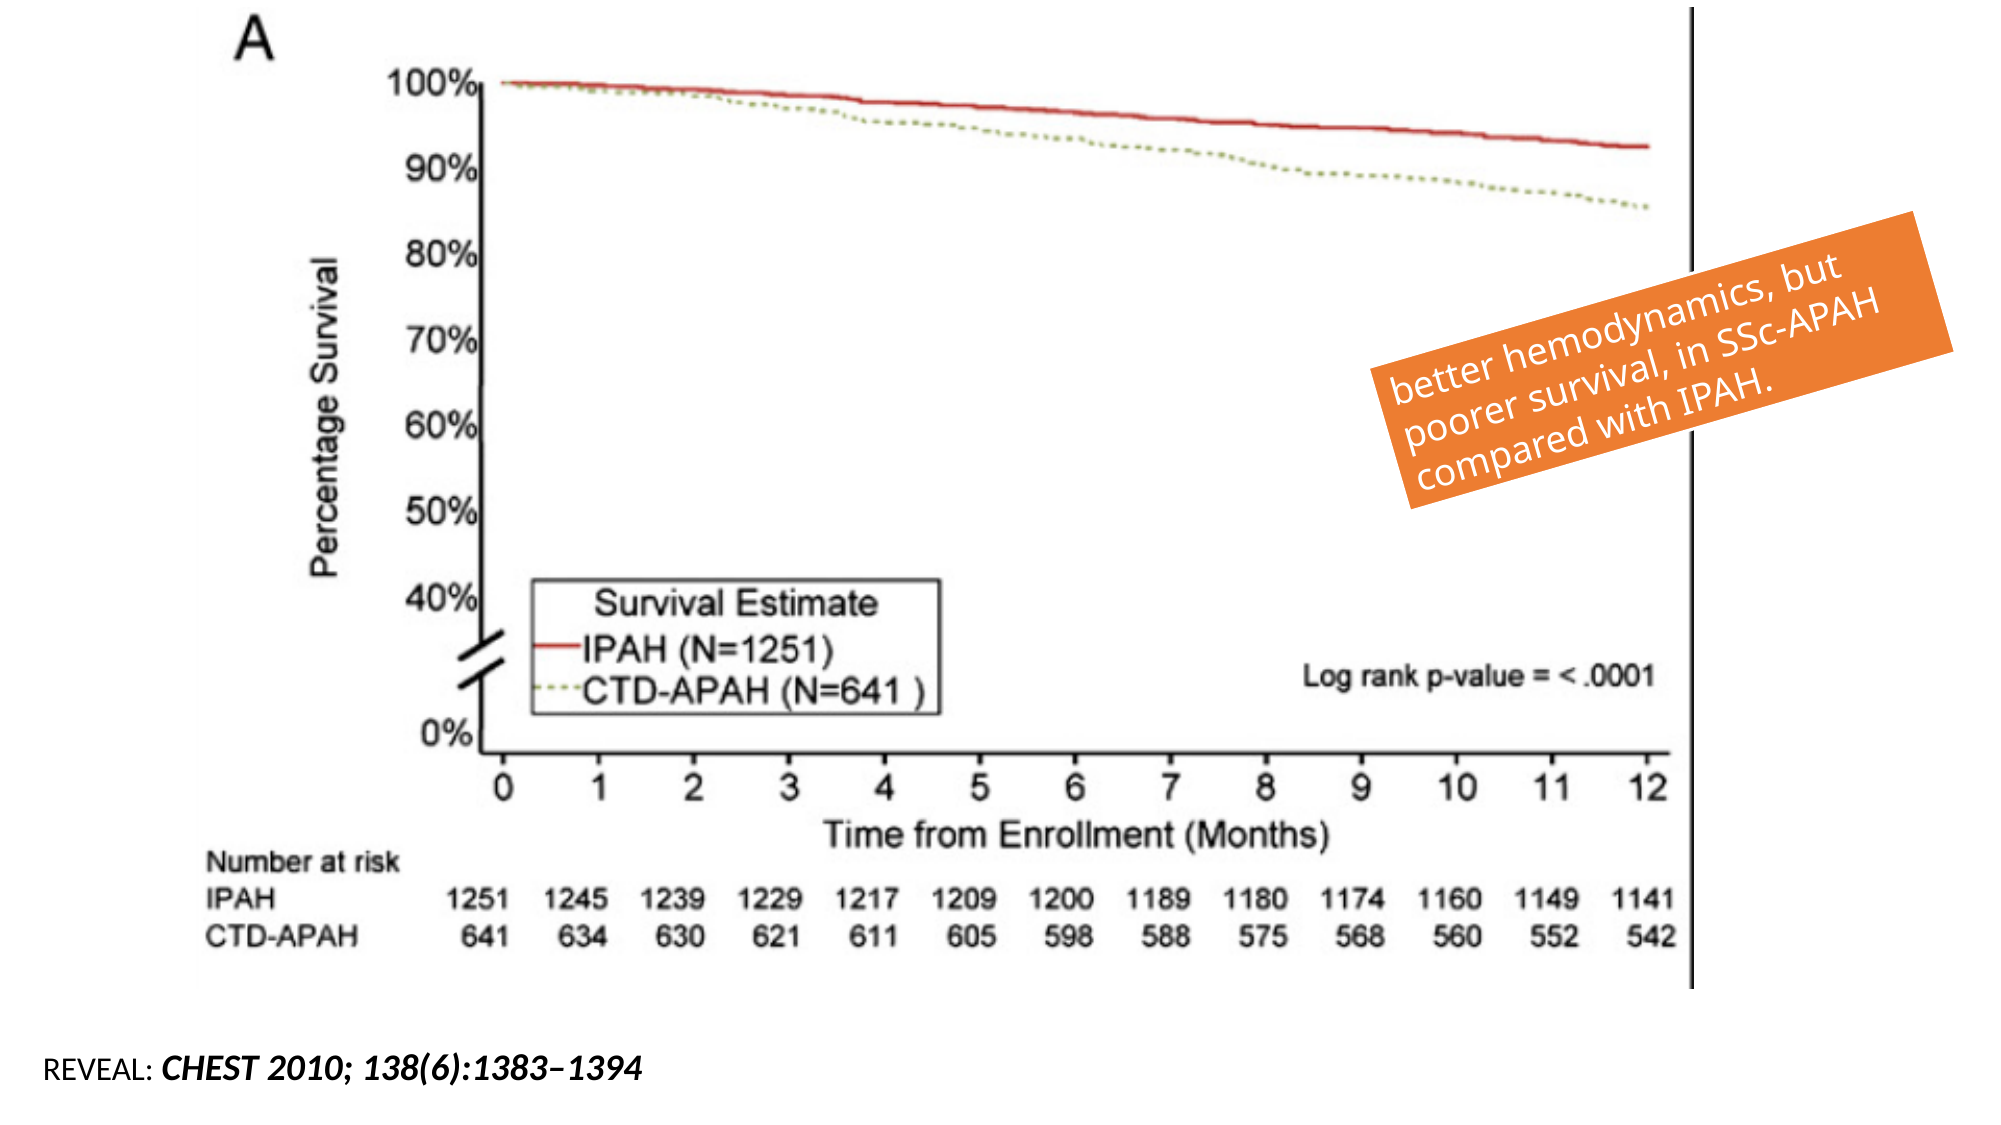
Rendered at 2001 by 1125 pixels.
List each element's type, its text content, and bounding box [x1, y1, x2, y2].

text_box REVEAL: CHEST 2010; 138(6):1383–1394 [28, 1035, 924, 1096]
picture [196, 7, 1694, 989]
text_box better hemodynamics, but poorer survival, in SSc-APAH compared with IPAH. [1694, 206, 1958, 431]
